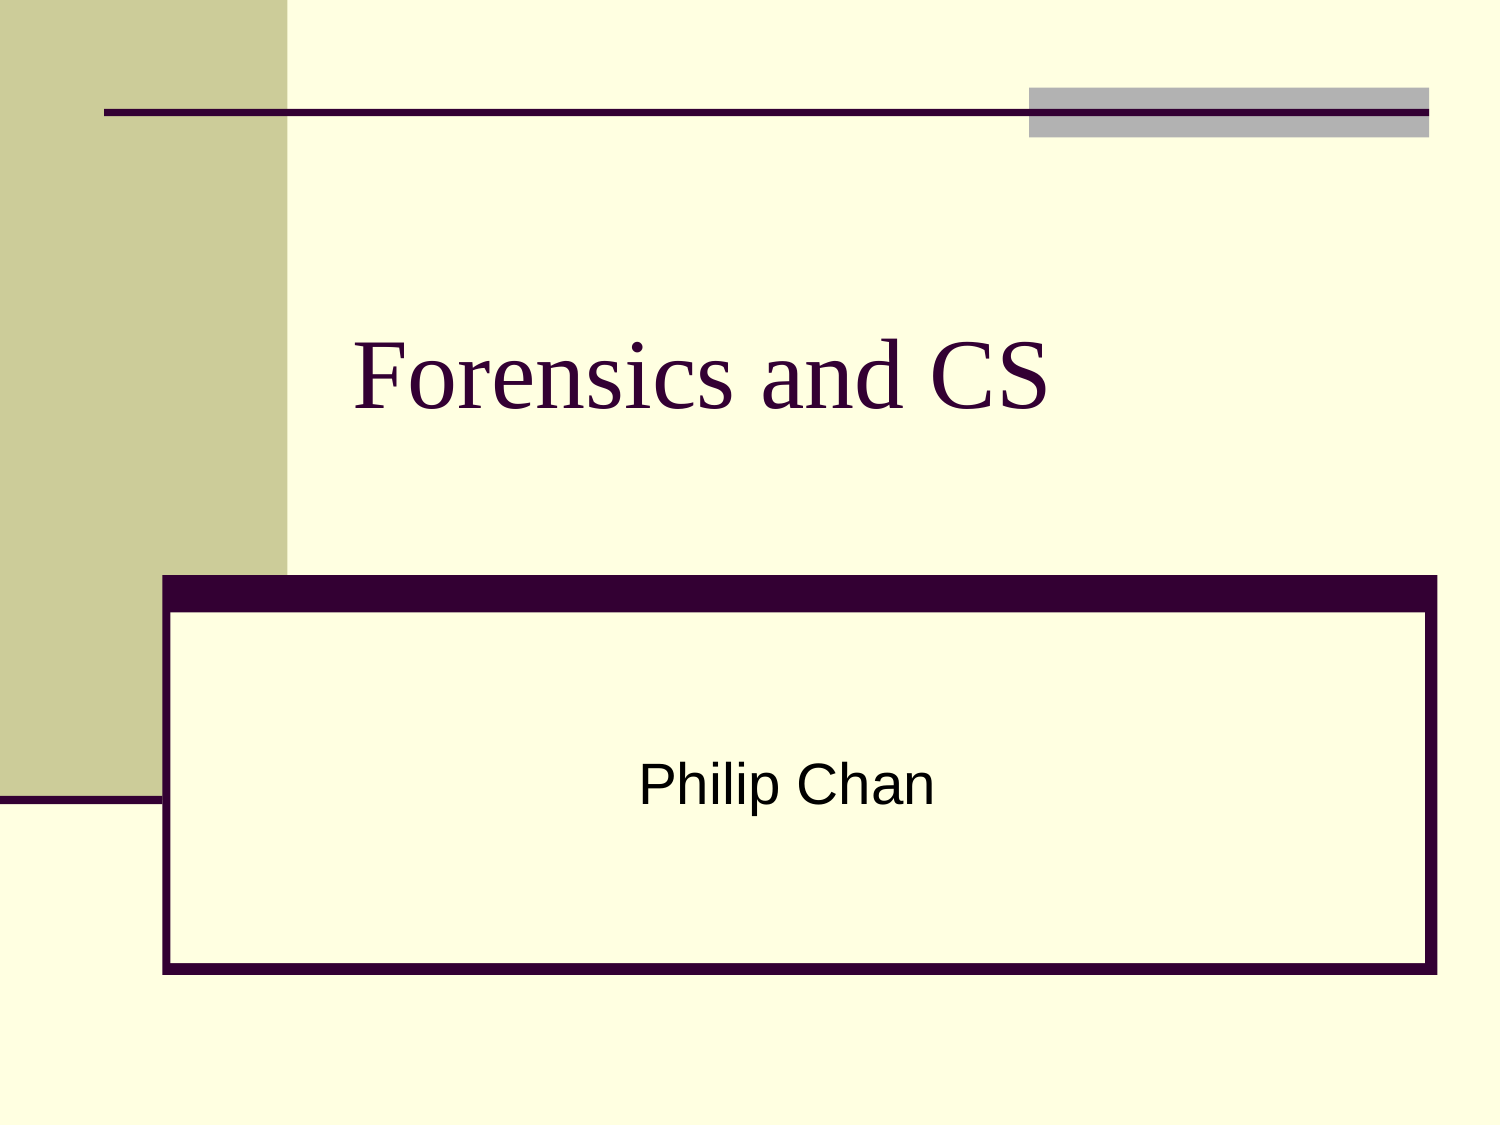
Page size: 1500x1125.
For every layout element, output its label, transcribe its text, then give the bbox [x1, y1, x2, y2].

subtitle Philip Chan [225, 650, 1350, 913]
title Forensics and CS [337, 187, 1425, 550]
